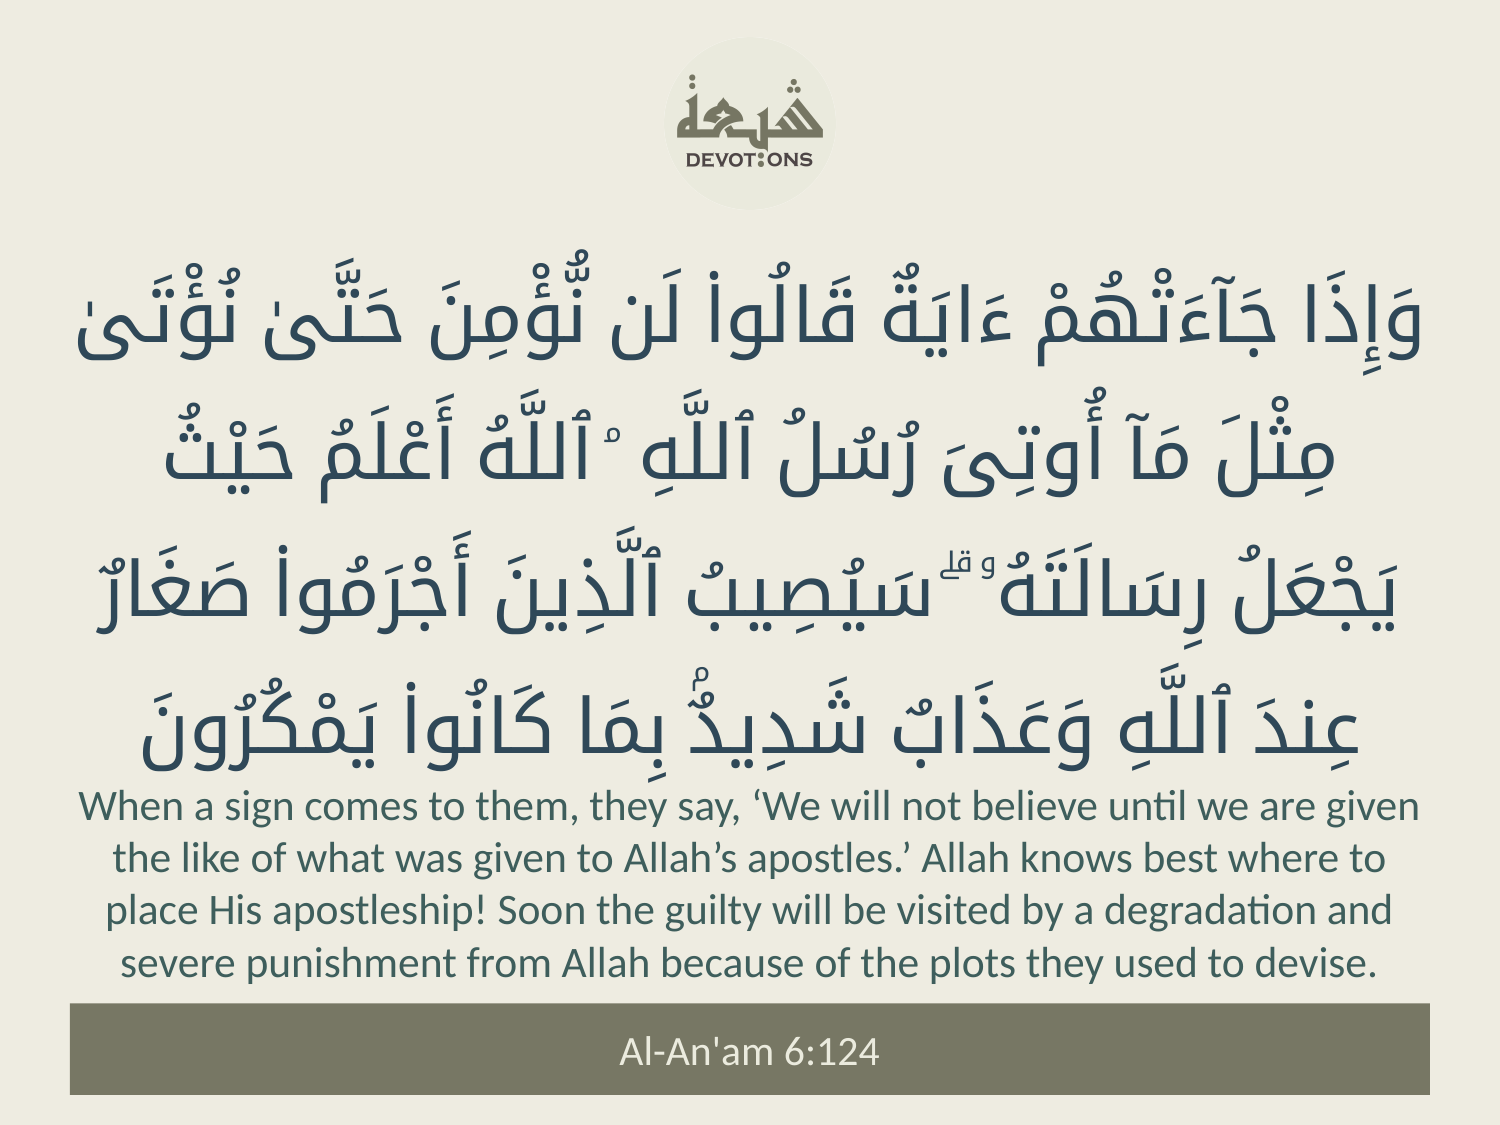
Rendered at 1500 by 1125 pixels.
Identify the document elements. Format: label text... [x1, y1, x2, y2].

list وَإِذَا جَآءَتْهُمْ ءَايَةٌ قَالُوا۟ لَن نُّؤْمِنَ حَتَّىٰ نُؤْتَىٰ مِثْلَ مَآ أُوتِىَ رُسُلُ ٱللَّهِ ۘ ٱللَّهُ أَعْلَمُ حَيْثُ يَجْعَلُ رِسَالَتَهُۥ ۗ سَيُصِيبُ ٱلَّذِينَ أَجْرَمُوا۟ صَغَارٌ عِندَ ٱللَّهِ وَعَذَابٌ شَدِيدٌۢ بِمَا كَانُوا۟ يَمْكُرُونَ When a sign comes to them, they say, ‘We will not believe until we are given the like of what was given to Allah’s apostles.’ Allah knows best where to place His apostleship! Soon the guilty will be visited by a degradation and severe punishment from Allah because of the plots they used to devise. [69, 203, 1430, 1003]
picture [656, 29, 844, 203]
list Al-An'am 6:124 [69, 1003, 1430, 1095]
